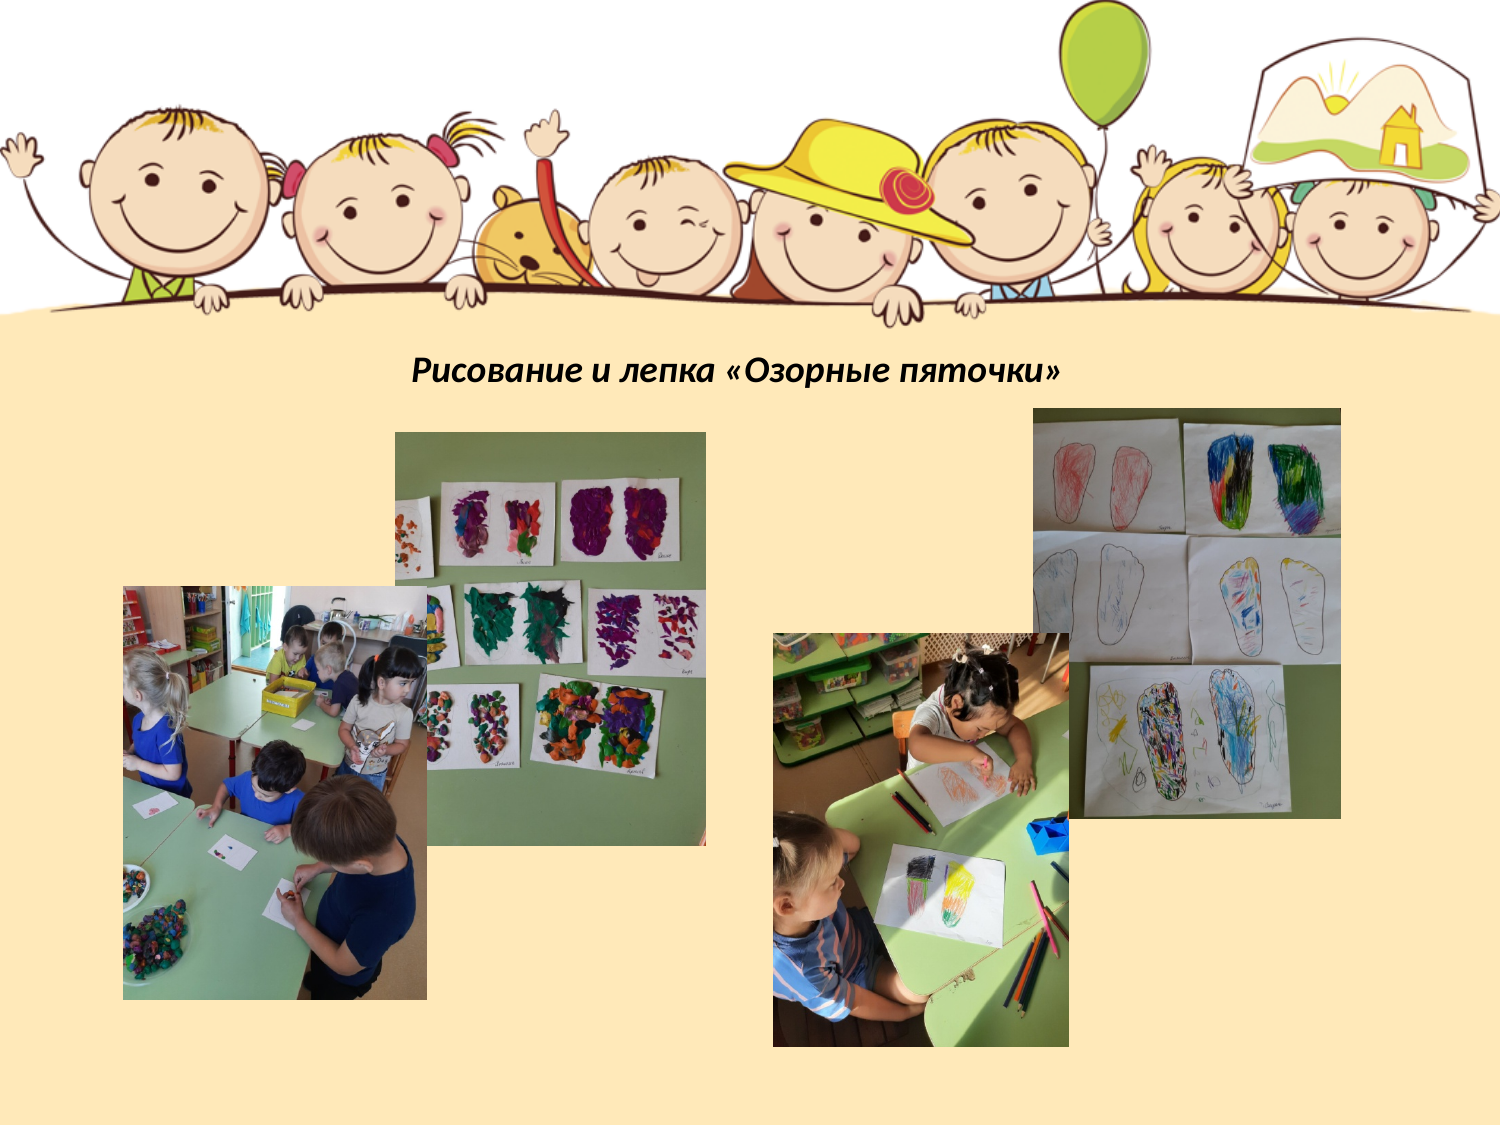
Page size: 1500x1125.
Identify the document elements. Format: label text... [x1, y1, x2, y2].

text_box Рисование и лепка «Озорные пяточки» [324, 338, 1152, 398]
picture [0, 0, 1500, 1125]
